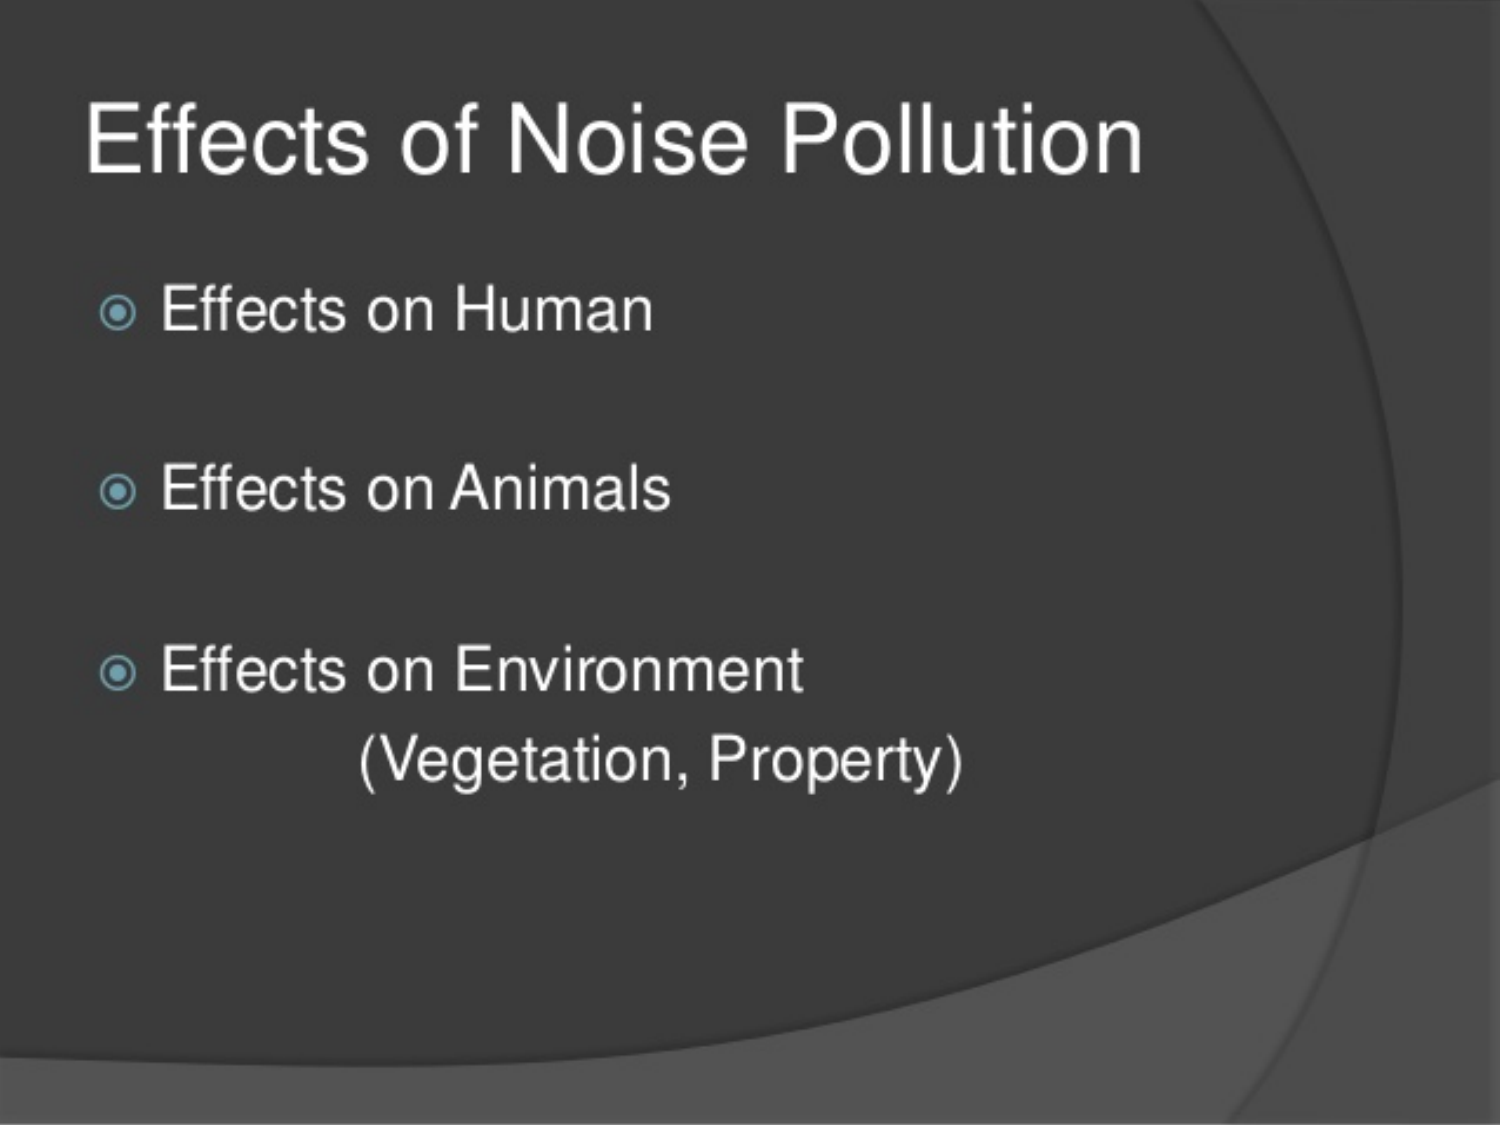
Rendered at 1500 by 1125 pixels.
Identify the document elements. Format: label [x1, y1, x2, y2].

list [0, 0, 1500, 1125]
